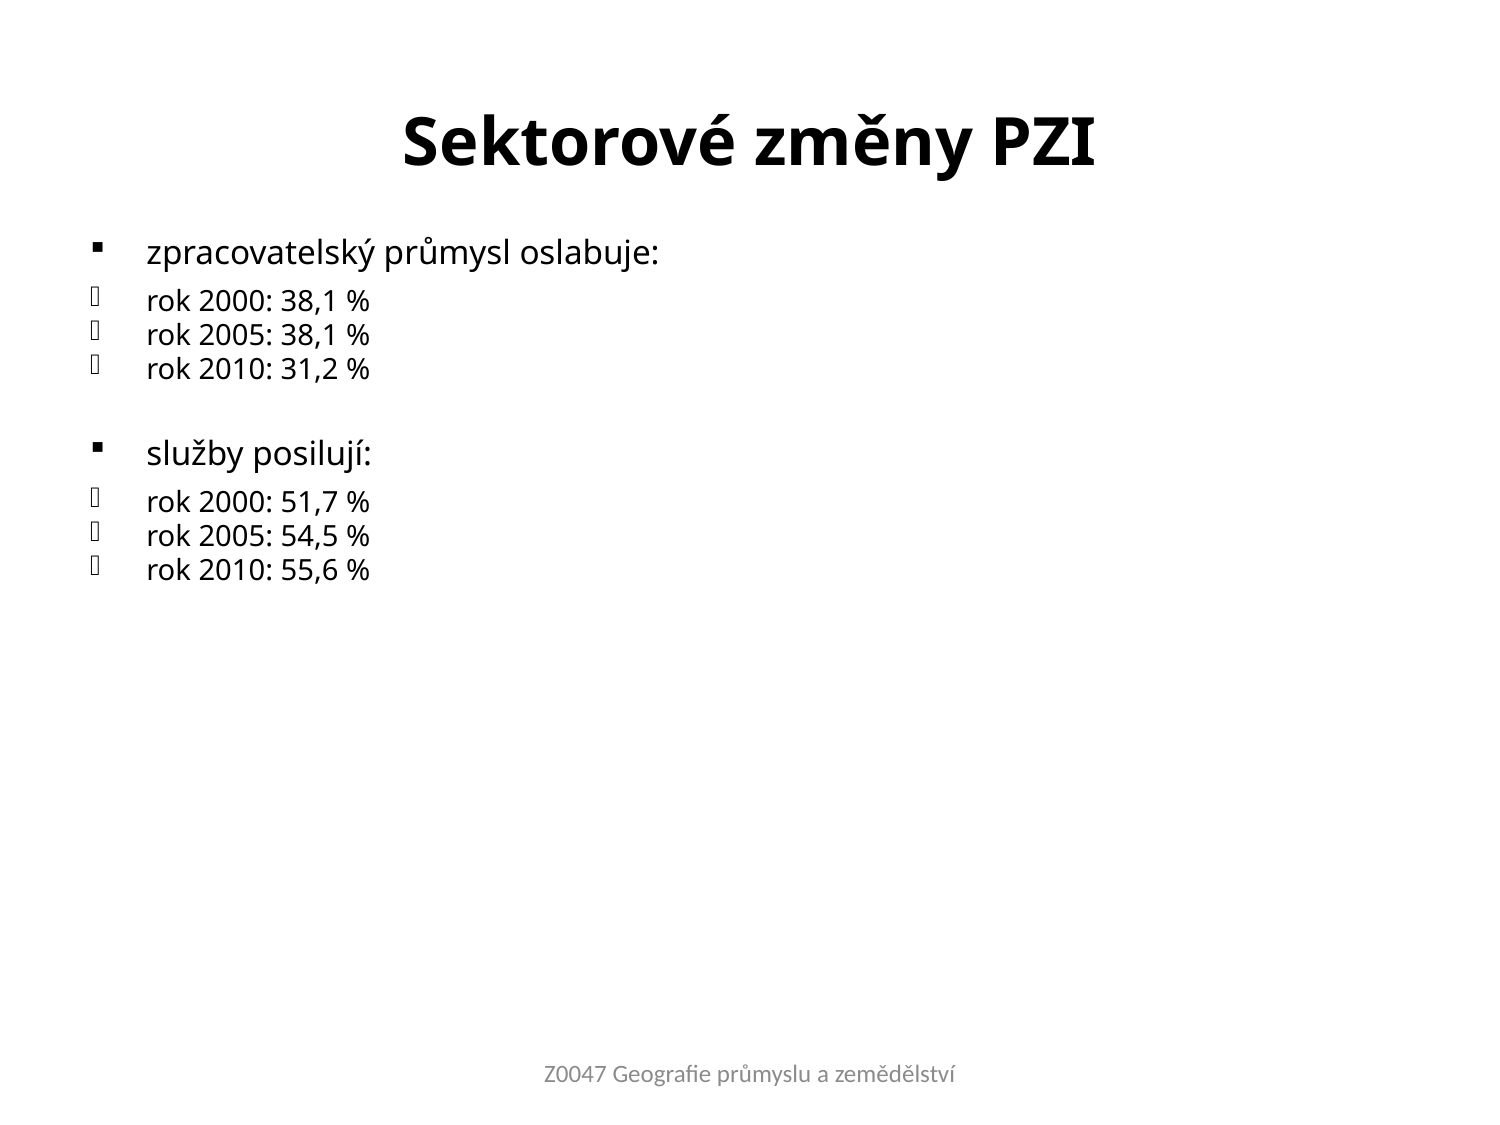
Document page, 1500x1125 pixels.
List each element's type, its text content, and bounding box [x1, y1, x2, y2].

footer Z0047 Geografie průmyslu a zemědělství [512, 1042, 988, 1103]
list zpracovatelský průmysl oslabuje: rok 2000: 38,1 % rok 2005: 38,1 % rok 2010: 31,2 % služby posilují: rok 2000: 51,7 % rok 2005: 54,5 % rok 2010: 55,6 % [75, 231, 1425, 941]
title Sektorové změny PZI [75, 45, 1425, 231]
